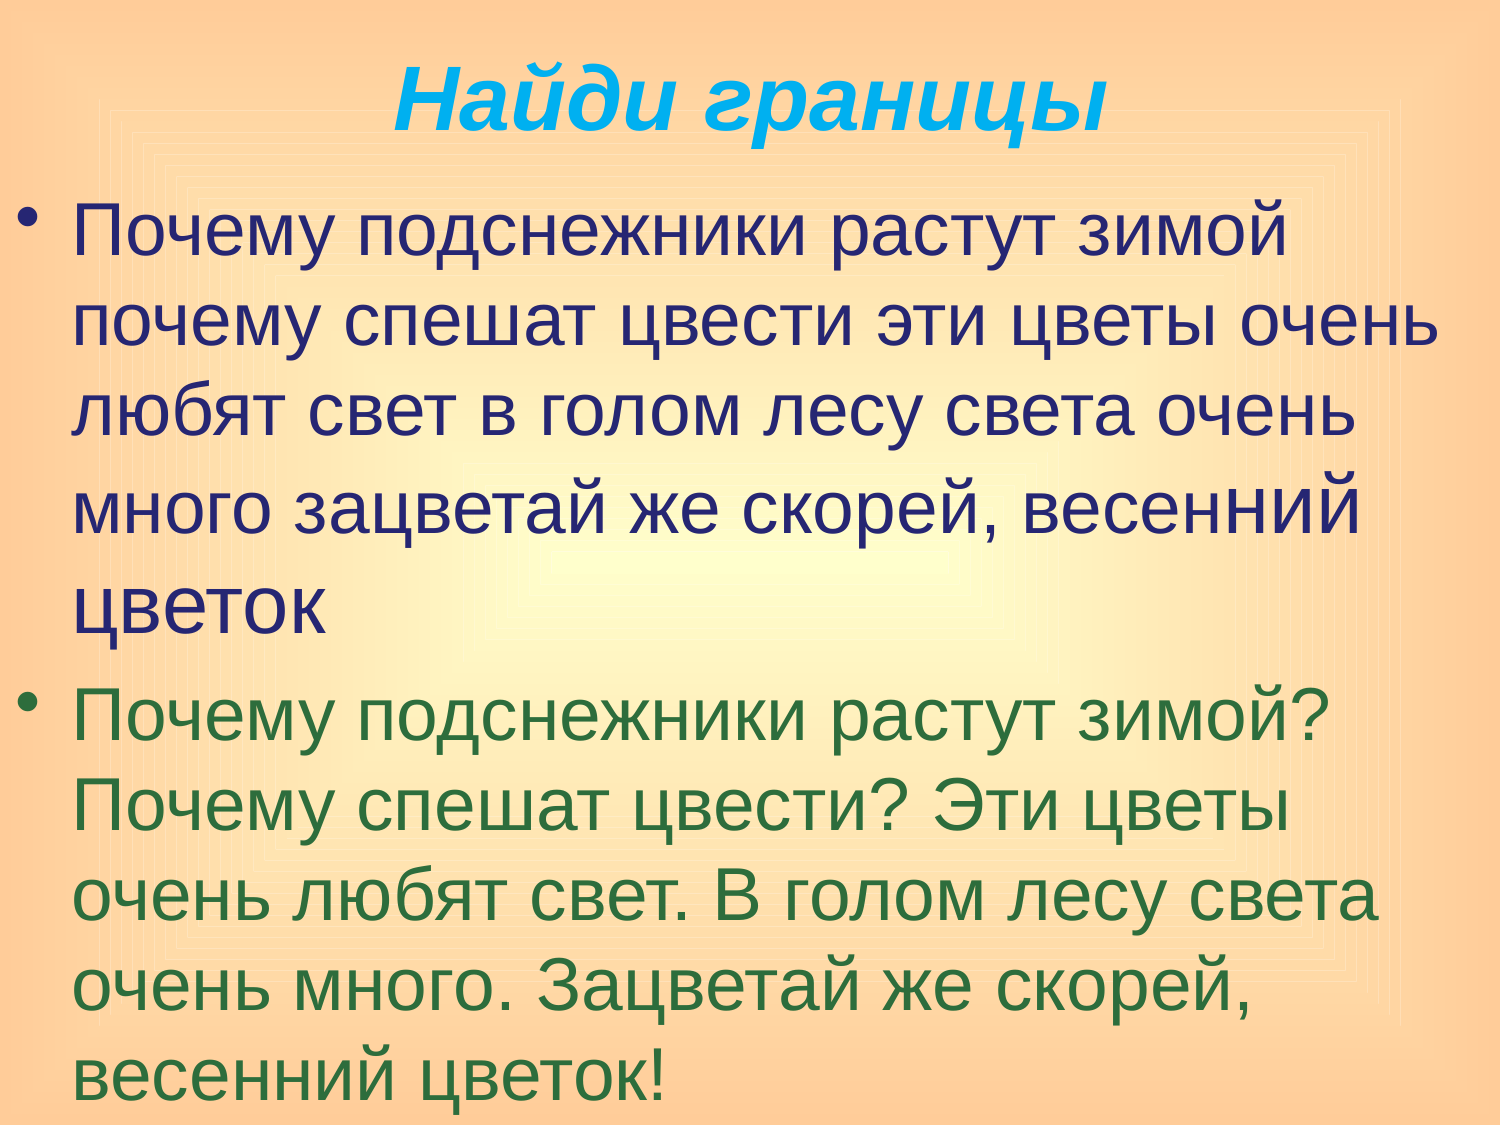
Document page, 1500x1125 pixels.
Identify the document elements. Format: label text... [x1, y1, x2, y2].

title Найди границы [76, 0, 1427, 172]
list Почему подснежники растут зимой почему спешат цвести эти цветы очень любят свет в голом лесу света очень много зацветай же скорей, весенний цветок Почему подснежники растут зимой? Почему спешат цвести? Эти цветы очень любят свет. В голом лесу света очень много. Зацветай же скорей, весенний цветок! [0, 172, 1500, 916]
